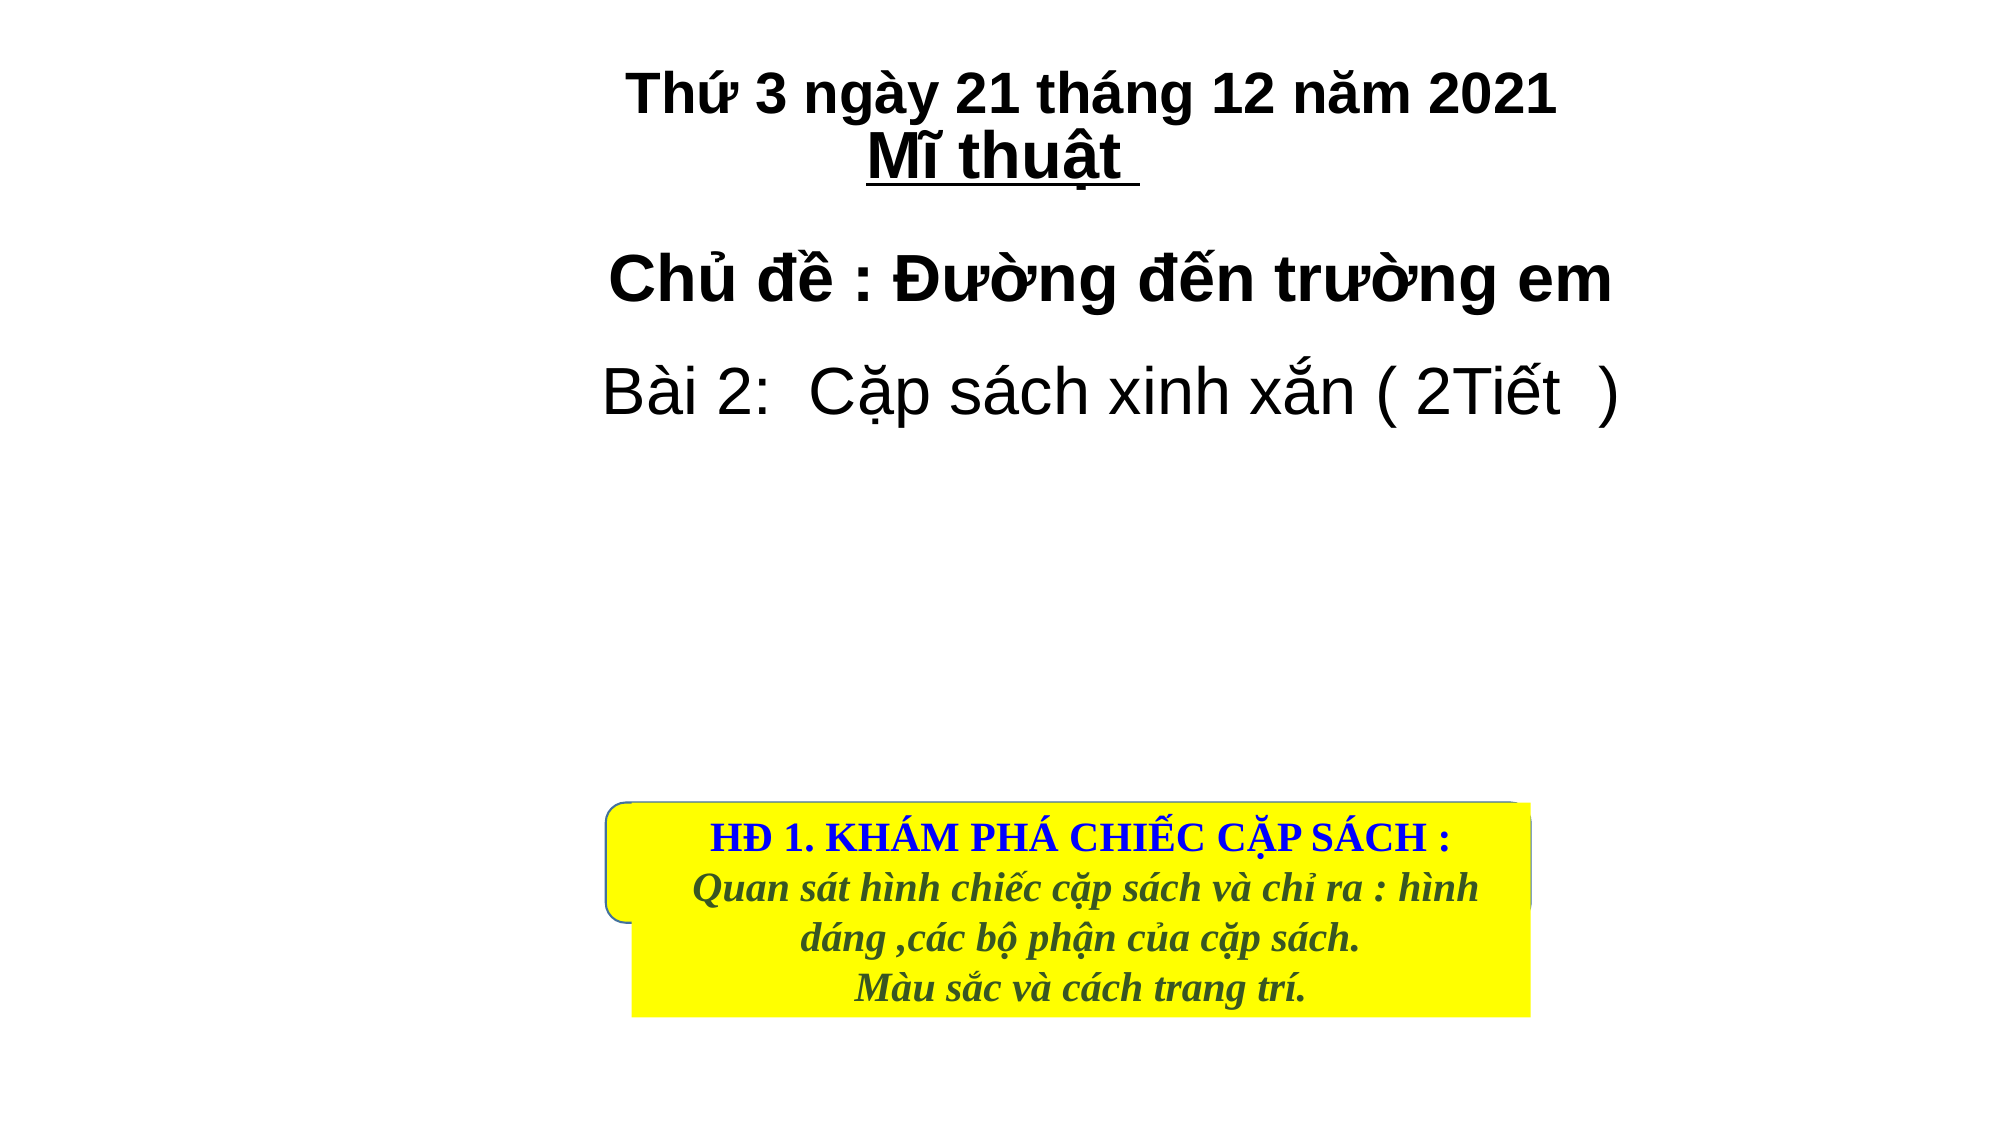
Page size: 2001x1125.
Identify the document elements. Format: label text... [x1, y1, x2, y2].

text_box Thứ 3 ngày 21 tháng 12 năm 2021 [454, 47, 1730, 133]
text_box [605, 802, 1531, 1020]
text_box Mĩ thuật [851, 104, 1239, 200]
text_box Chủ đề : Đường đến trường em Bài 2: Cặp sách xinh xắn ( 2Tiết ) [395, 227, 1828, 436]
